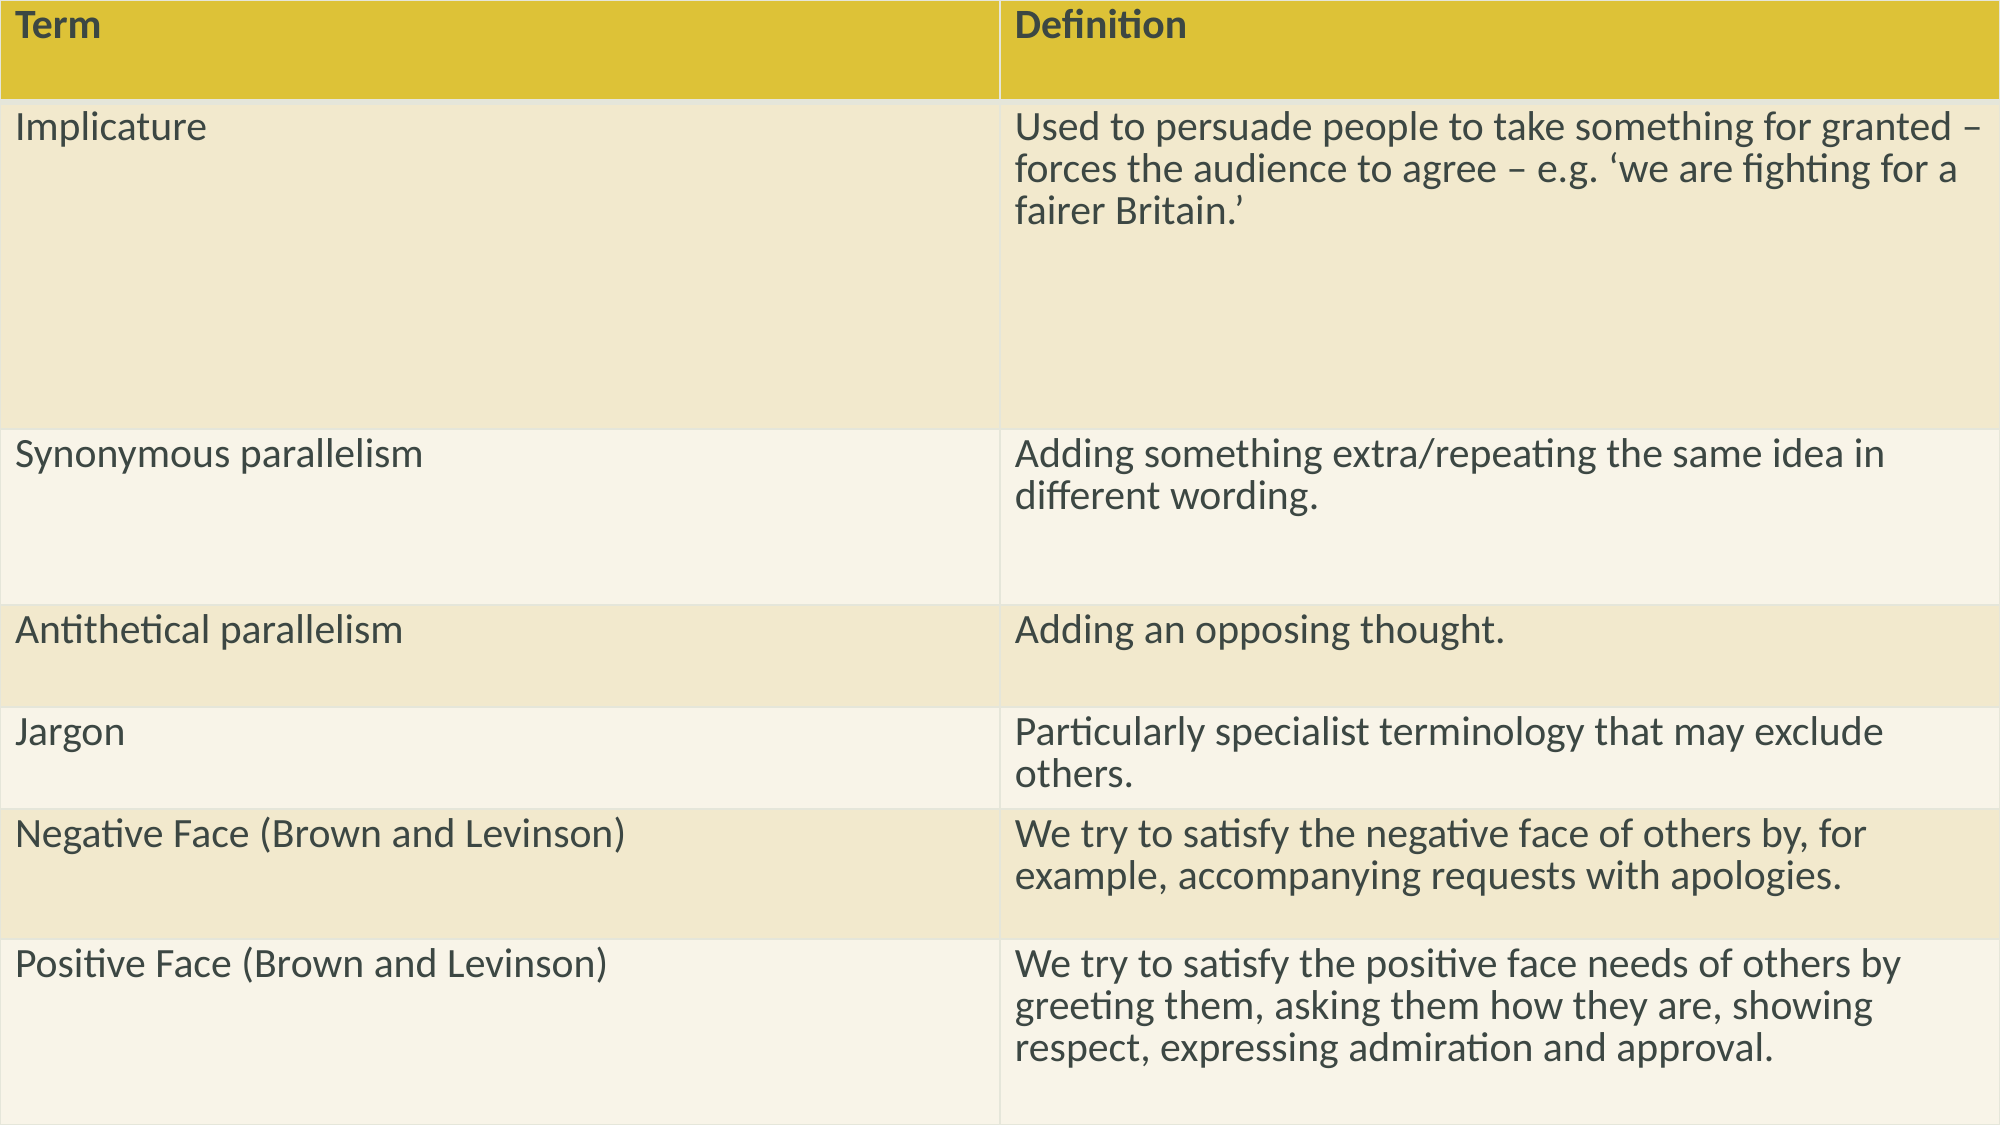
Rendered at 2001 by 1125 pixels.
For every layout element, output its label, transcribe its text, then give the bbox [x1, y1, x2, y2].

table_cell Particularly specialist terminology that may exclude others. [1001, 708, 1999, 808]
table_cell Used to persuade people to take something for granted – forces the audience to agree – e.g. ‘we are fighting for a fairer Britain.’ [1001, 105, 1999, 428]
table_header Term [1, 1, 999, 99]
table_cell Synonymous parallelism [1, 430, 999, 604]
table_cell Negative Face (Brown and Levinson) [1, 810, 999, 938]
table_cell Adding something extra/repeating the same idea in different wording. [1001, 430, 1999, 604]
table_cell We try to satisfy the negative face of others by, for example, accompanying requests with apologies. [1001, 810, 1999, 938]
table_cell Antithetical parallelism [1, 606, 999, 706]
table_cell We try to satisfy the positive face needs of others by greeting them, asking them how they are, showing respect, expressing admiration and approval. [1001, 940, 1999, 1124]
table_cell Jargon [1, 708, 999, 808]
table_cell Implicature [1, 105, 999, 428]
table_cell Adding an opposing thought. [1001, 606, 1999, 706]
table_header Definition [1001, 1, 1999, 99]
table_cell Positive Face (Brown and Levinson) [1, 940, 999, 1124]
